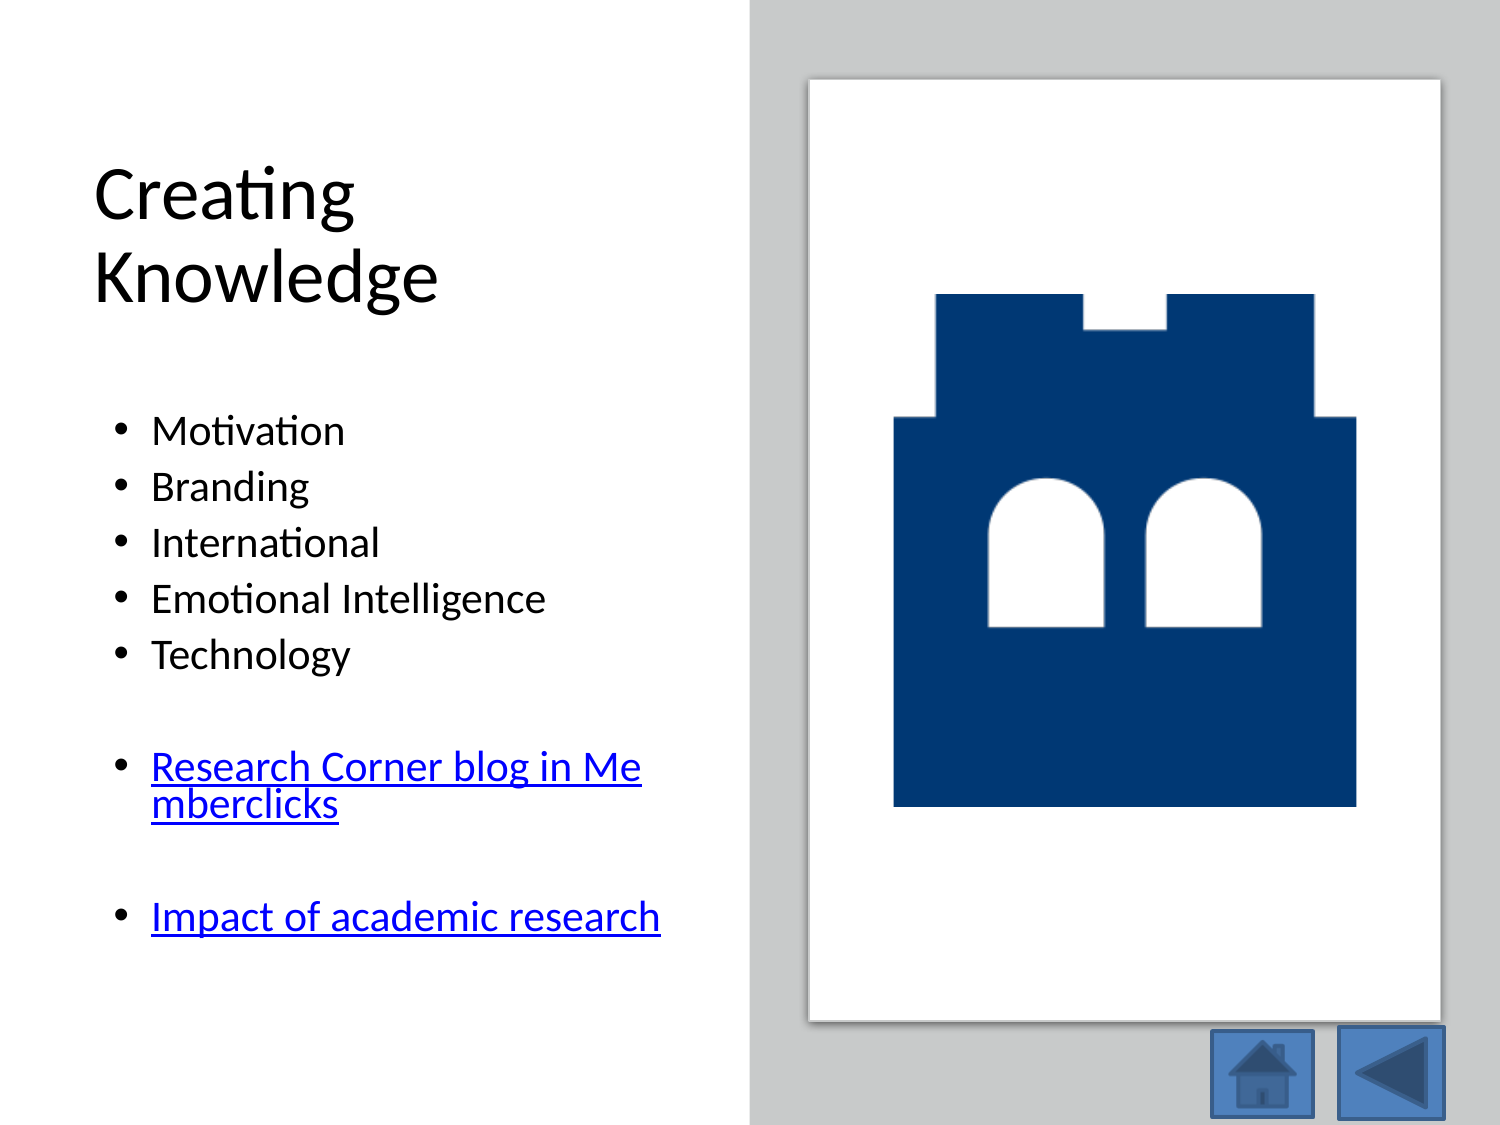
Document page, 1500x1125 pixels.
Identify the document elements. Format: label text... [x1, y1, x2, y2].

text_box [747, 0, 1500, 1125]
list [868, 293, 1382, 807]
text_box [807, 77, 1442, 1023]
picture [1209, 1029, 1315, 1120]
list Motivation Branding International Emotional Intelligence Technology Research Corner blog in Memberclicks Impact of academic research [79, 399, 689, 1021]
title Creating Knowledge [79, 103, 689, 370]
text_box [1337, 1025, 1446, 1121]
